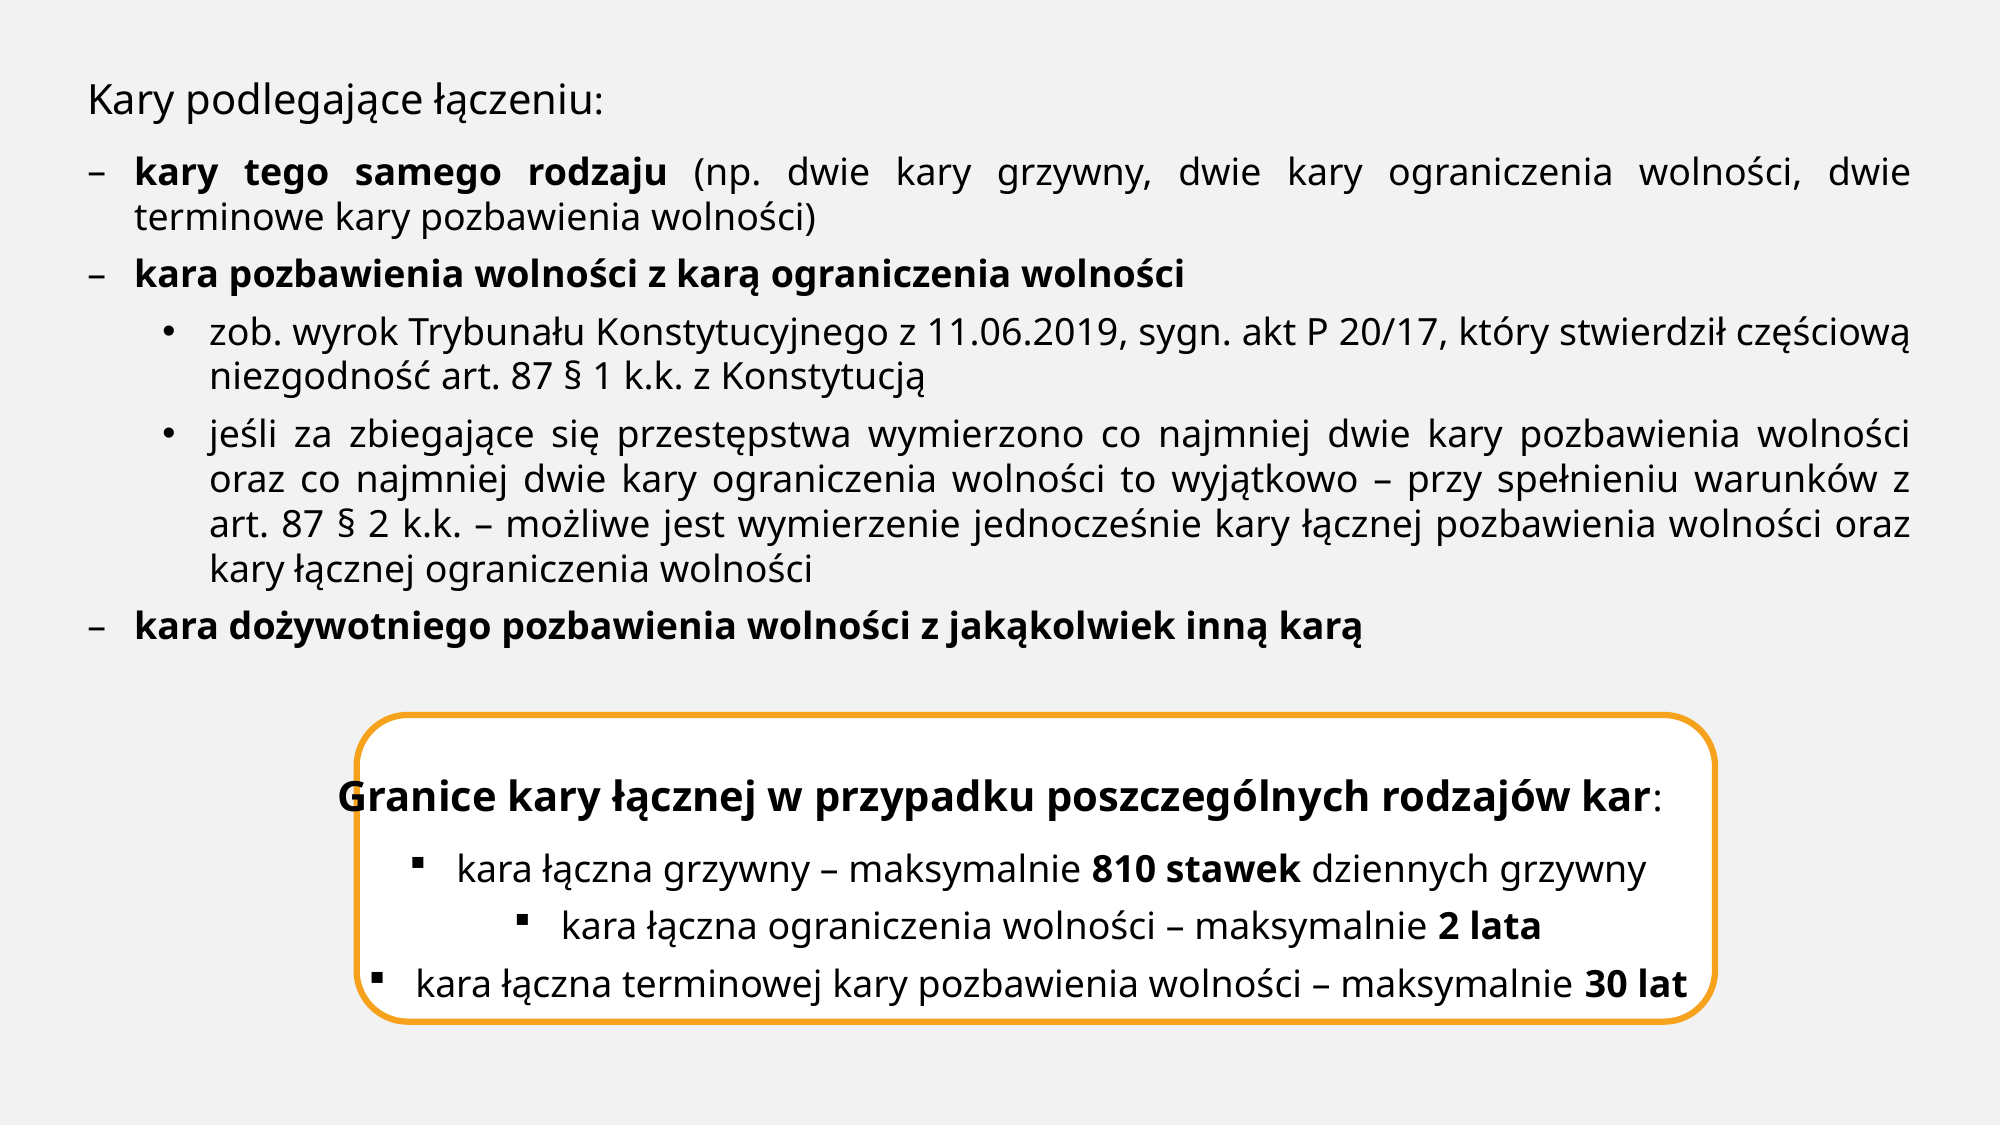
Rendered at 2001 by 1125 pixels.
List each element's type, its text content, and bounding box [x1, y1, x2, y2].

text_box Kary podlegające łączeniu: kary tego samego rodzaju (np. dwie kary grzywny, dwie kary ograniczenia wolności, dwie terminowe kary pozbawienia wolności) kara pozbawienia wolności z karą ograniczenia wolności zob. wyrok Trybunału Konstytucyjnego z 11.06.2019, sygn. akt P 20/17, który stwierdził częściową niezgodność art. 87 § 1 k.k. z Konstytucją jeśli za zbiegające się przestępstwa wymierzono co najmniej dwie kary pozbawienia wolności oraz co najmniej dwie kary ograniczenia wolności to wyjątkowo – przy spełnieniu warunków z art. 87 § 2 k.k. – możliwe jest wymierzenie jednocześnie kary łącznej pozbawienia wolności oraz kary łącznej ograniczenia wolności kara dożywotniego pozbawienia wolności z jakąkolwiek inną karą Granice kary łącznej w przypadku poszczególnych rodzajów kar: kara łączna grzywny – maksymalnie 810 stawek dziennych grzywny kara łączna ograniczenia wolności – maksymalnie 2 lata kara łączna terminowej kary pozbawienia wolności – maksymalnie 30 lat [72, 65, 1928, 1013]
text_box [377, 1013, 1695, 1023]
